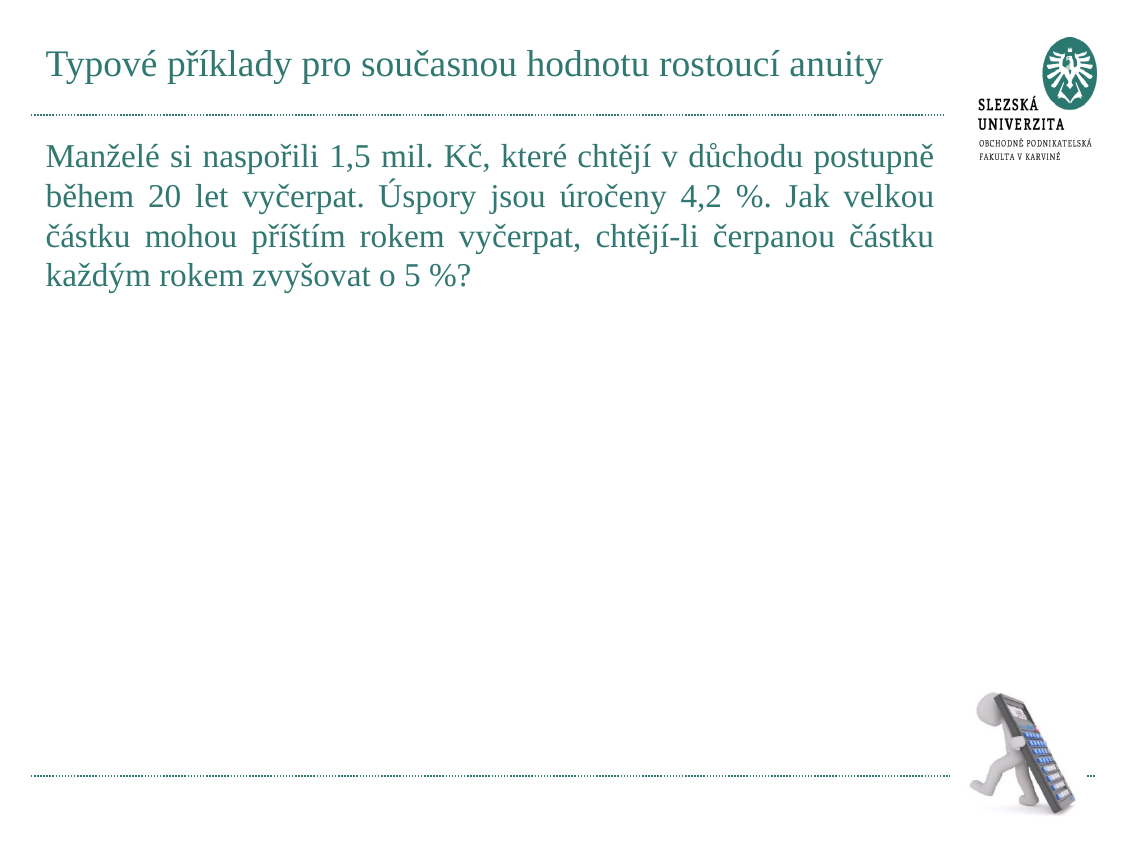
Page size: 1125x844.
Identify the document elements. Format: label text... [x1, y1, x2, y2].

title Typové příklady pro současnou hodnotu rostoucí anuity [30, 32, 924, 116]
text_box Manželé si naspořili 1,5 mil. Kč, které chtějí v důchodu postupně během 20 let vyčerpat. Úspory jsou úročeny 4,2 %. Jak velkou částku mohou příštím rokem vyčerpat, chtějí-li čerpanou částku každým rokem zvyšovat o 5 %? [30, 126, 951, 301]
picture [950, 679, 1088, 817]
picture [978, 37, 1097, 160]
